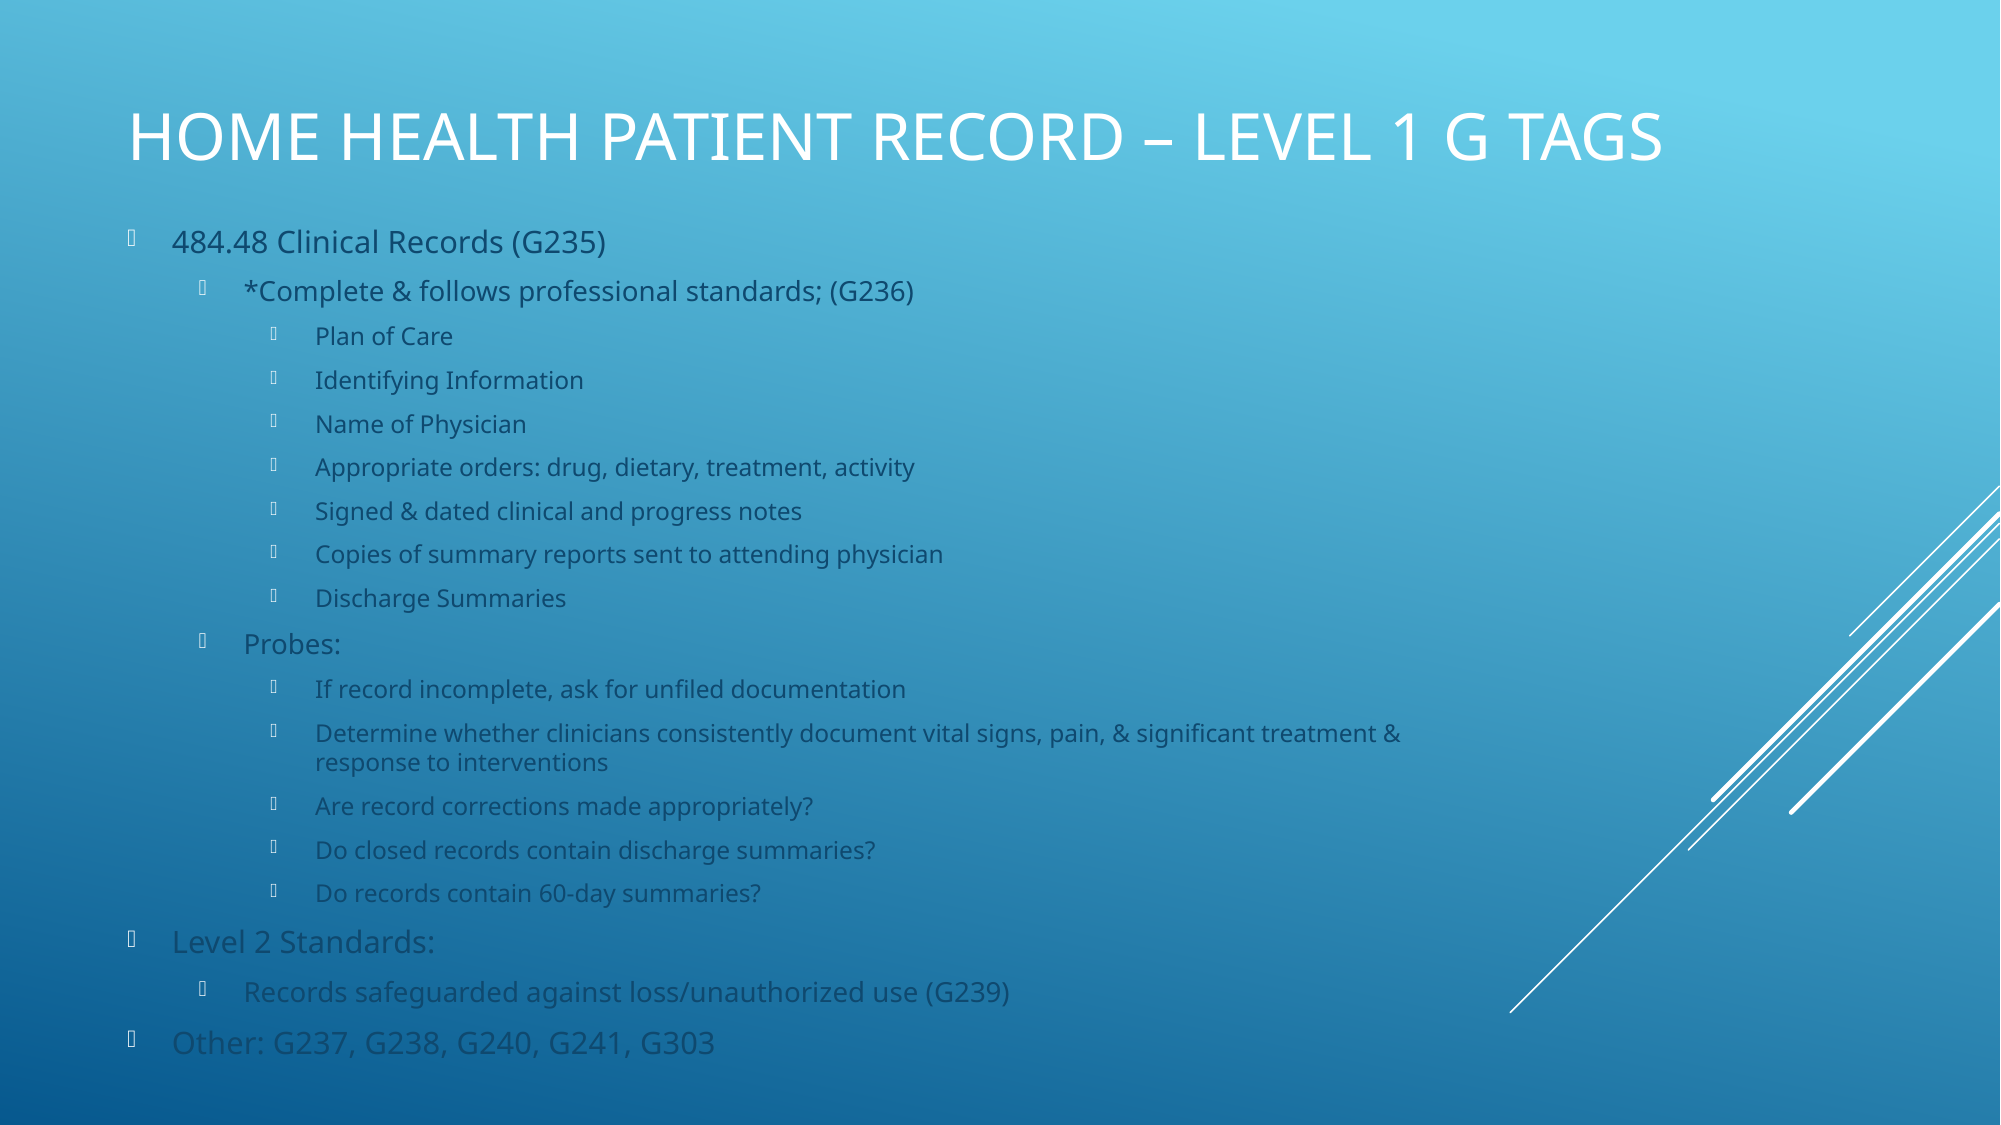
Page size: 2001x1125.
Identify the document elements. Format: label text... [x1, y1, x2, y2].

list 484.48 Clinical Records (G235) *Complete & follows professional standards; (G236) Plan of Care Identifying Information Name of Physician Appropriate orders: drug, dietary, treatment, activity Signed & dated clinical and progress notes Copies of summary reports sent to attending physician Discharge Summaries Probes: If record incomplete, ask for unfiled documentation Determine whether clinicians consistently document vital signs, pain, & significant treatment & response to interventions Are record corrections made appropriately? Do closed records contain discharge summaries? Do records contain 60-day summaries? Level 2 Standards: Records safeguarded against loss/unauthorized use (G239) Other: G237, G238, G240, G241, G303 [112, 211, 1513, 1072]
title Home Health Patient Record – Level 1 G tags [112, 57, 1761, 211]
